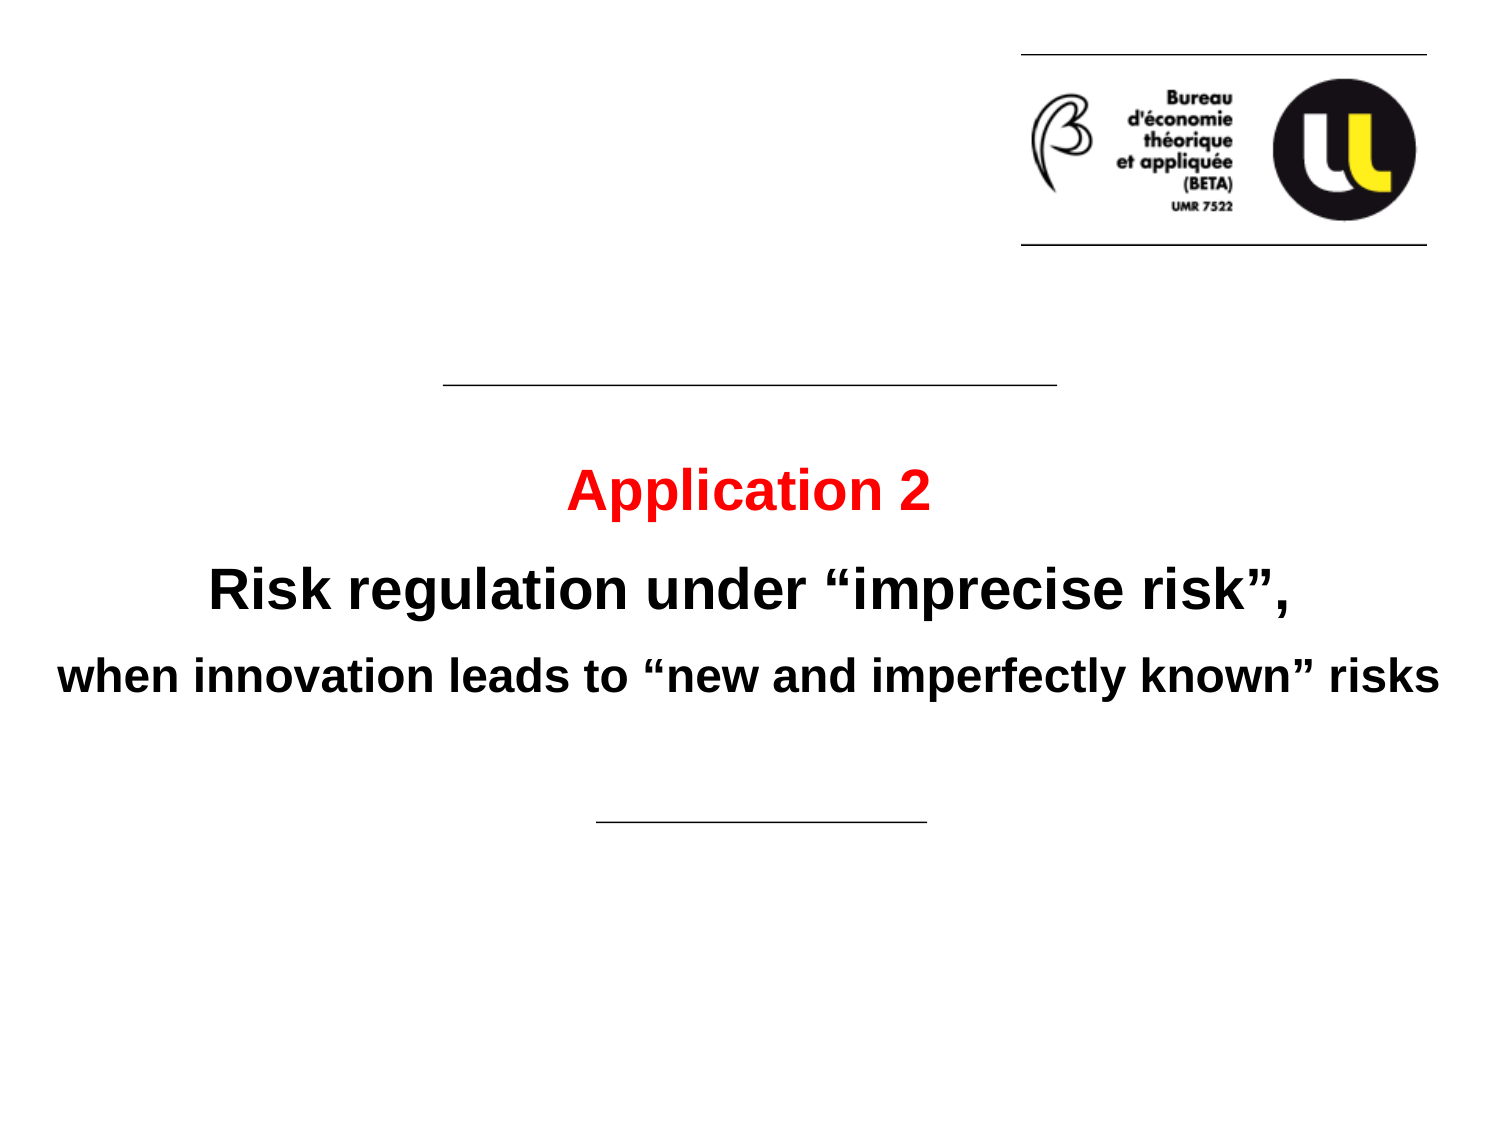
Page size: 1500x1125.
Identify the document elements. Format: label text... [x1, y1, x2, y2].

text_box Application 2 Risk regulation under “imprecise risk”, when innovation leads to “new and imperfectly known” risks [0, 444, 1500, 710]
picture [1021, 54, 1427, 246]
